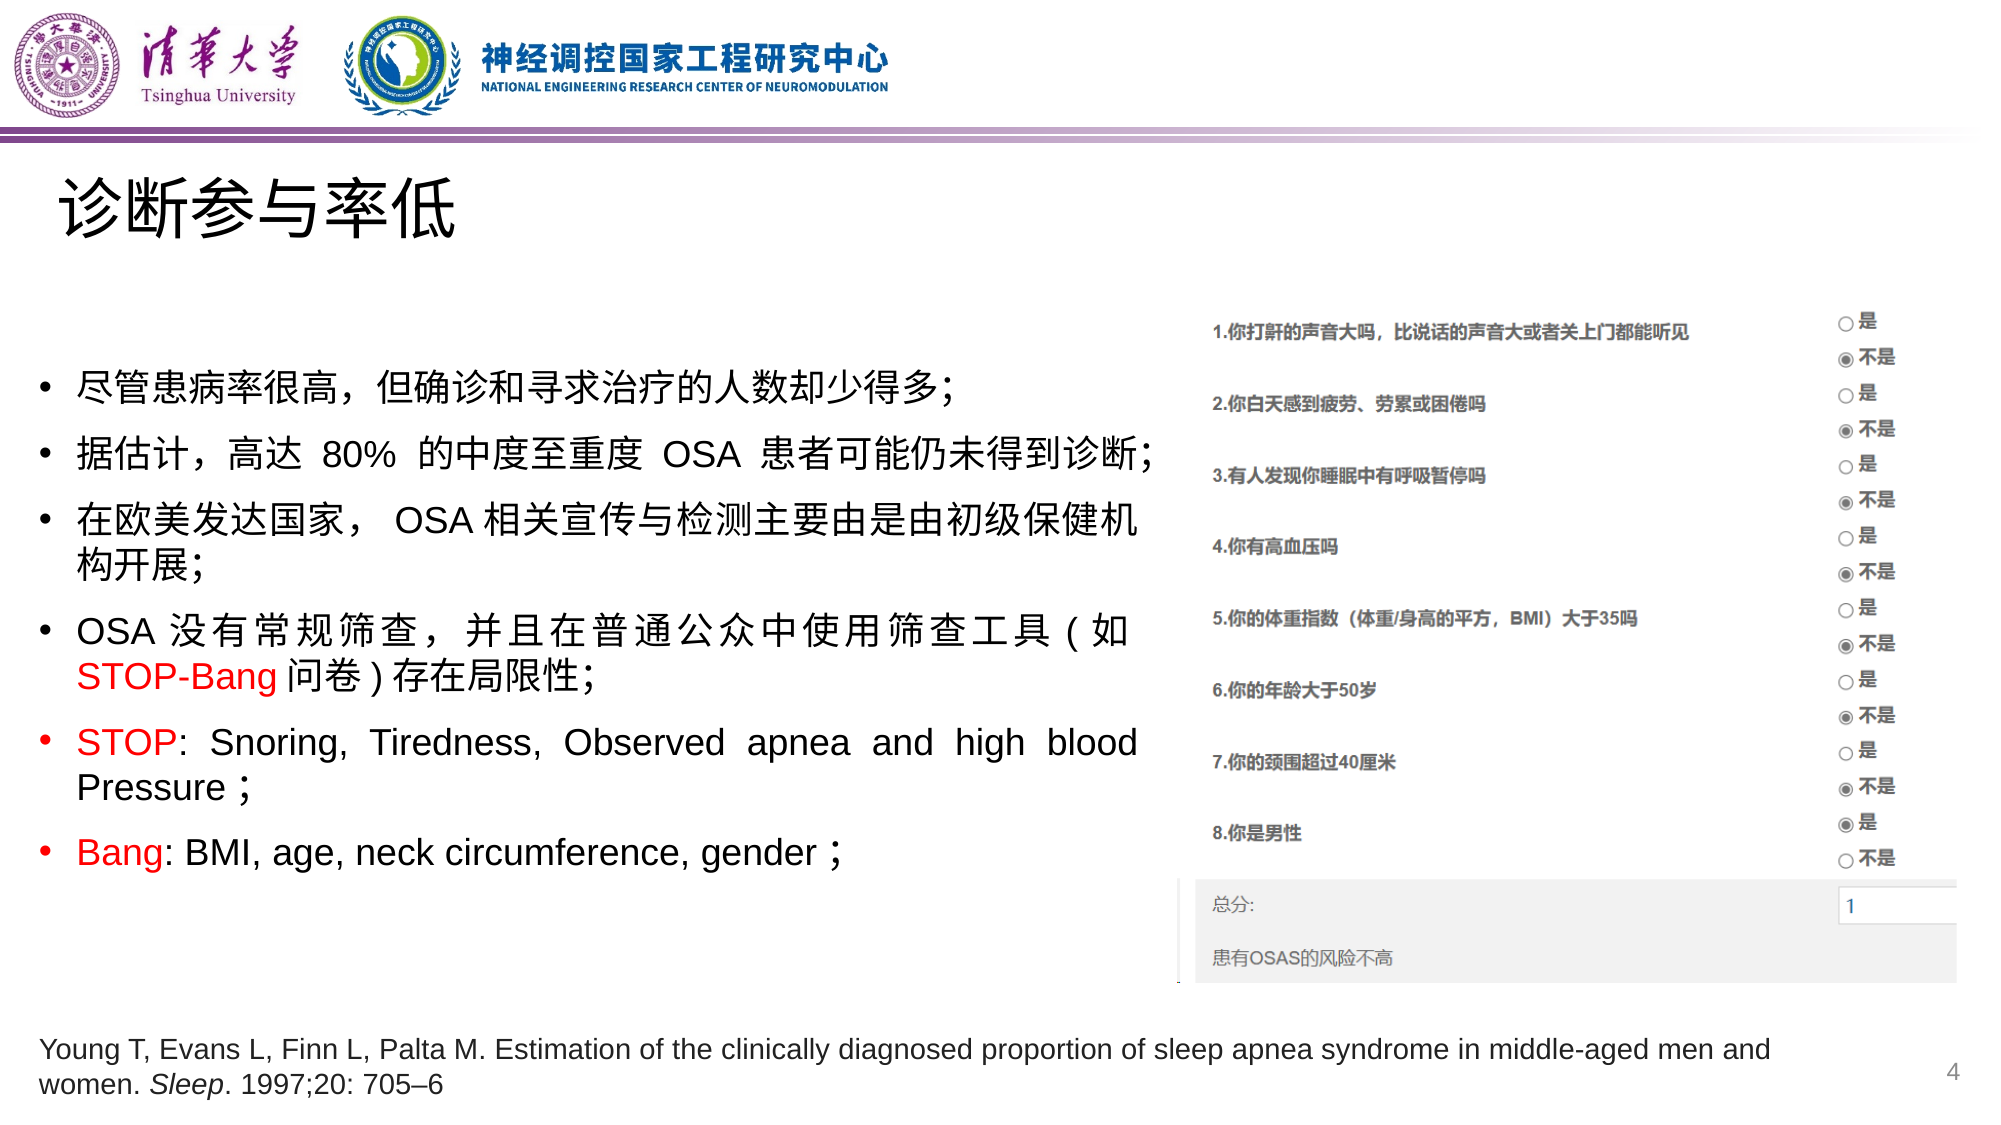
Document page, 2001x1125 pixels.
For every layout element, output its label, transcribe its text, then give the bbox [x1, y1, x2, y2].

slide_number 4 [1909, 1040, 1976, 1101]
text_box Young T, Evans L, Finn L, Palta M. Estimation of the clinically diagnosed proportion of sleep apnea syndrome in middle-aged men and women. Sleep. 1997;20: 705–6 [24, 1023, 1820, 1108]
picture [135, 20, 303, 106]
picture [333, 1, 894, 126]
list 尽管患病率很高，但确诊和寻求治疗的人数却少得多； 据估计，高达 80% 的中度至重度 OSA 患者可能仍未得到诊断； 在欧美发达国家，OSA相关宣传与检测主要由是由初级保健机构开展； OSA没有常规筛查，并且在普通公众中使用筛查工具(如STOP-Bang问卷)存在局限性； STOP: Snoring, Tiredness, Observed apnea and high blood Pressure； Bang: BMI, age, neck circumference, gender； [24, 356, 1153, 1007]
picture [12, 8, 124, 119]
picture [1177, 296, 1957, 983]
title 诊断参与率低 [41, 172, 1956, 256]
